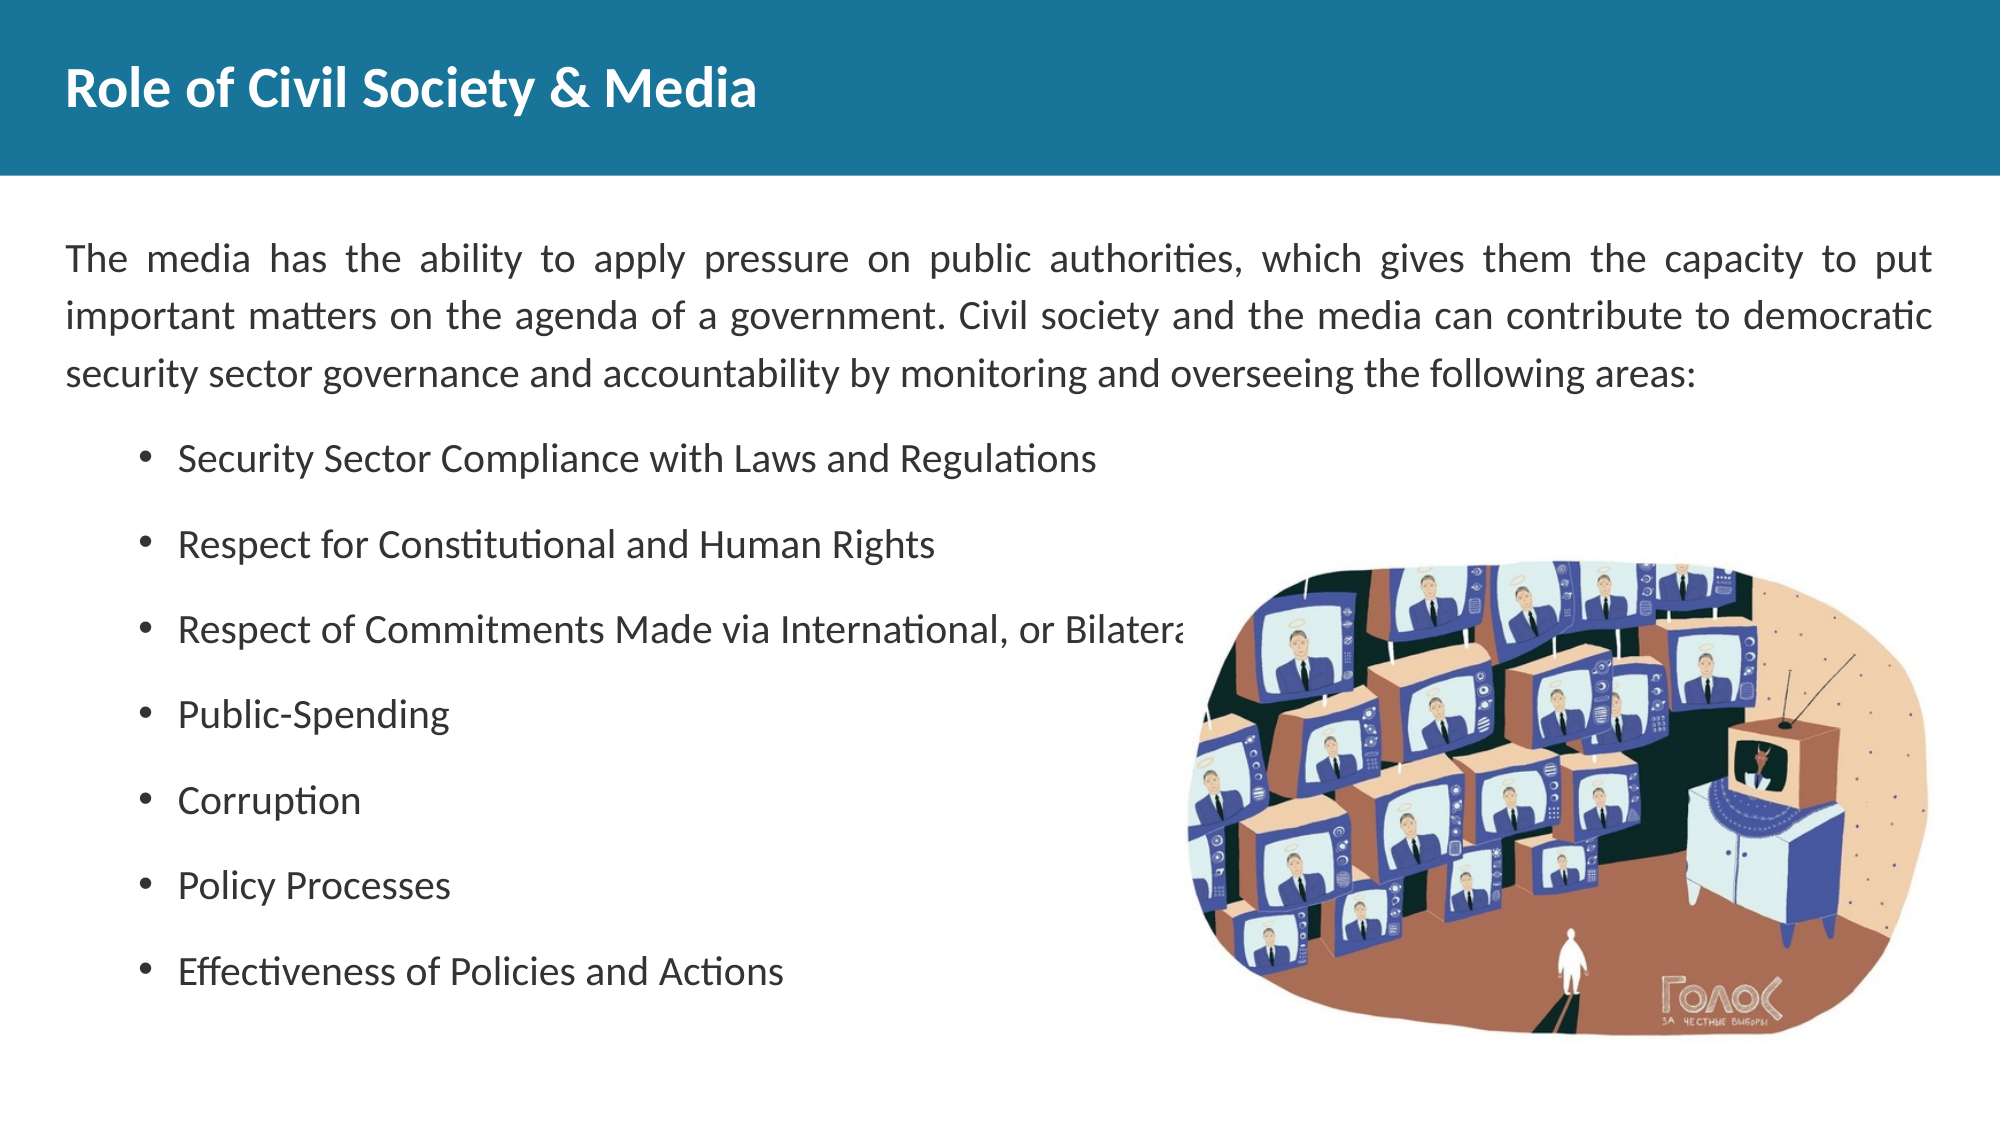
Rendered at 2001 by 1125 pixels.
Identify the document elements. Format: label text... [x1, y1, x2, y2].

picture [1183, 553, 1935, 1045]
title Role of Civil Society & Media [65, 28, 1935, 140]
list The media has the ability to apply pressure on public authorities, which gives them the capacity to put important matters on the agenda of a government. Civil society and the media can contribute to democratic security sector governance and accountability by monitoring and overseeing the following areas: Security Sector Compliance with Laws and Regulations Respect for Constitutional and Human Rights Respect of Commitments Made via International, or Bilateral, Treaty Obligations and Policy Statements Public-Spending Corruption Policy Processes Effectiveness of Policies and Actions [65, 223, 1935, 970]
